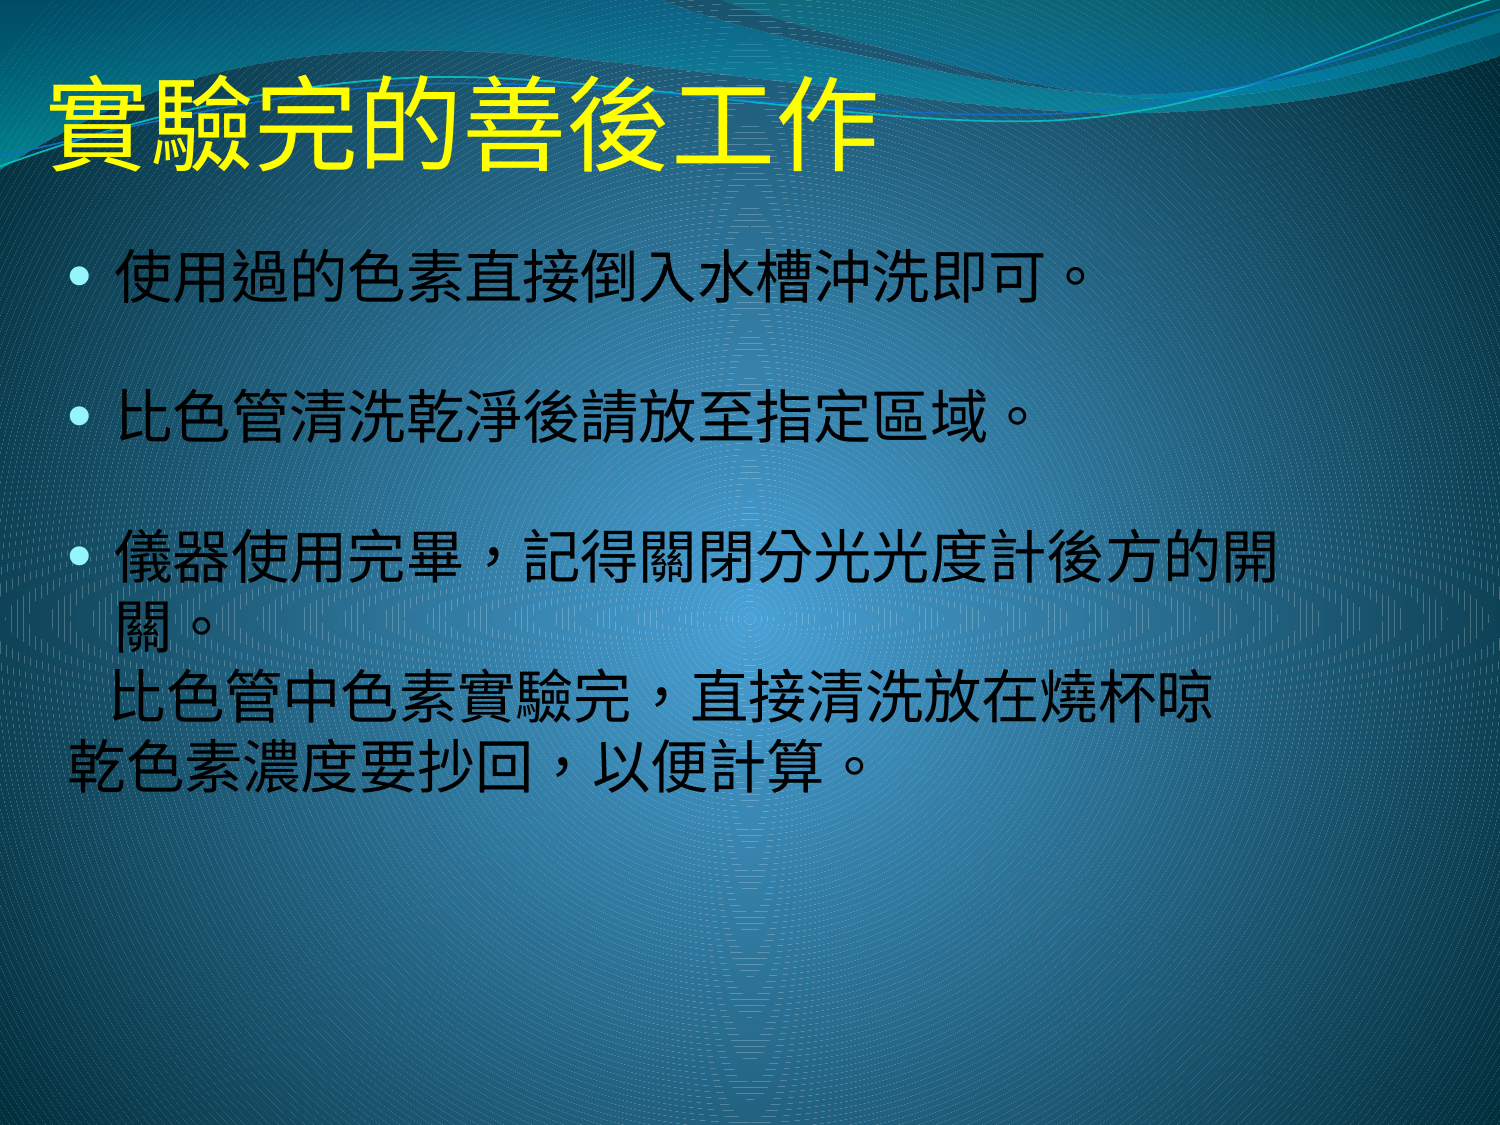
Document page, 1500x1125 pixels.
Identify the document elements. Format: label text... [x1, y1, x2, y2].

text_box 使用過的色素直接倒入水槽沖洗即可。 比色管清洗乾淨後請放至指定區域。 儀器使用完畢，記得關閉分光光度計後方的開關。 比色管中色素實驗完，直接清洗放在燒杯晾 乾色素濃度要抄回，以便計算。 [53, 232, 1306, 878]
title 實驗完的善後工作 [45, 0, 1448, 185]
